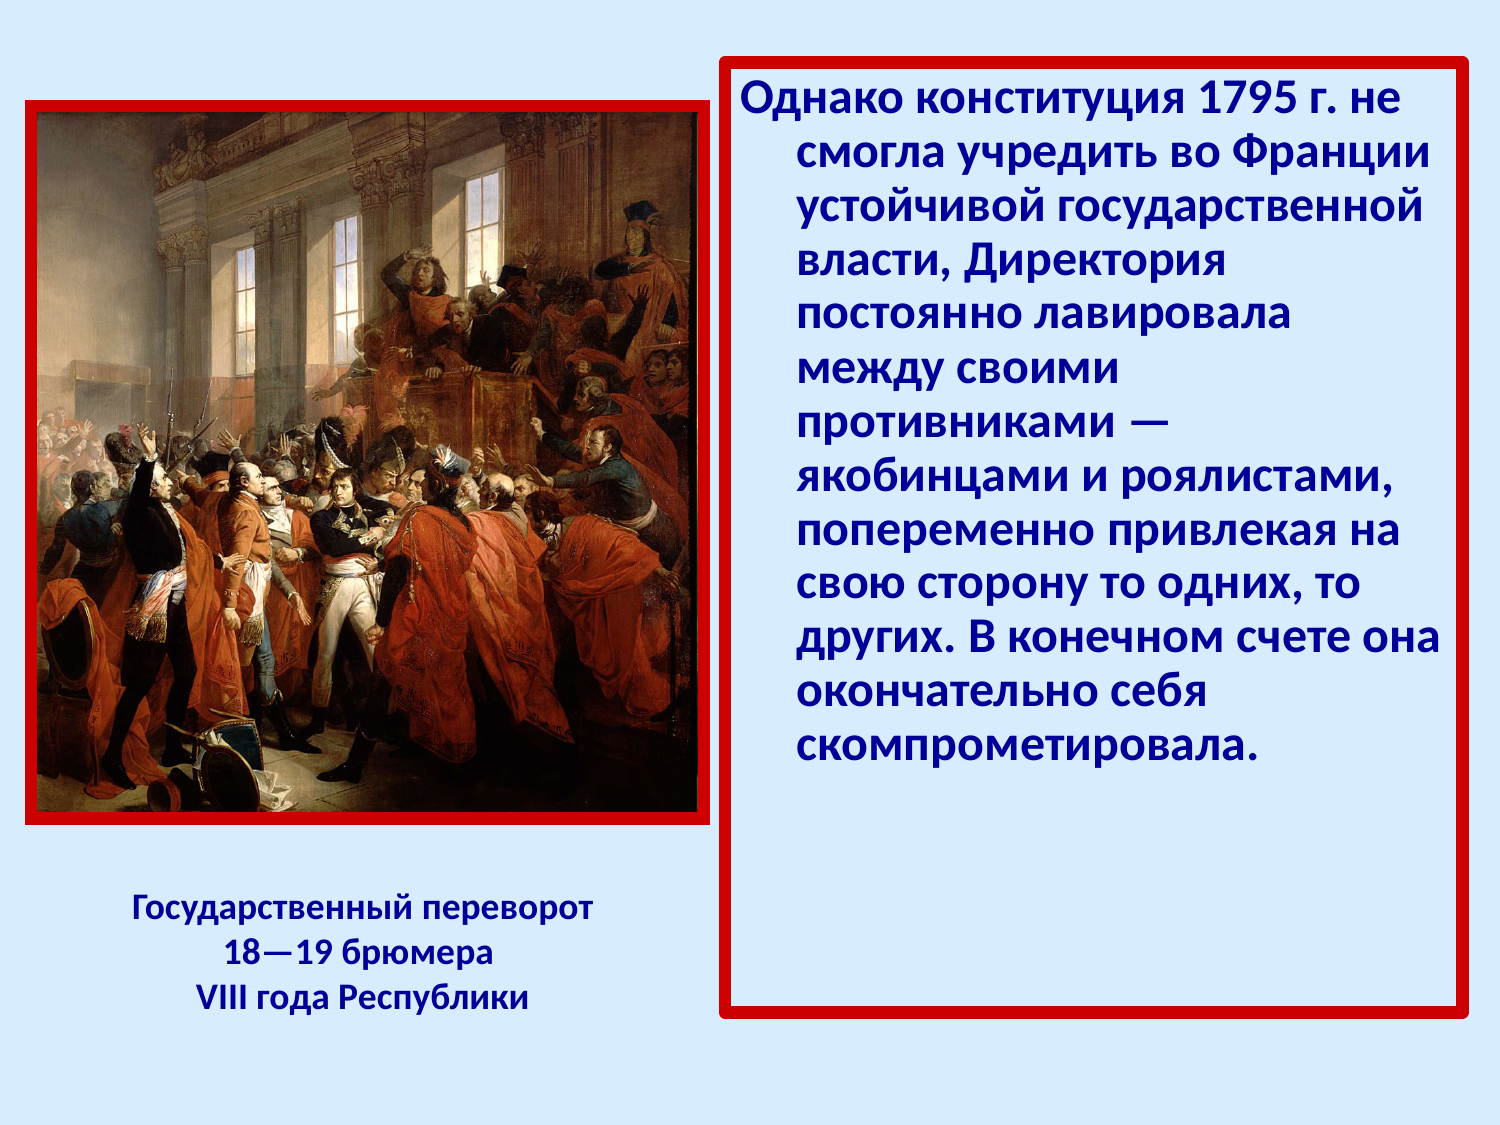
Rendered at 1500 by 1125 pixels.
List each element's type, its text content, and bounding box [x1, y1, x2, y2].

text_box Государственный переворот 18—19 брюмера VIII года Республики [117, 874, 609, 1025]
picture [37, 112, 699, 813]
list Однако конституция 1795 г. не смогла учредить во Франции устойчивой государственной власти, Директория постоянно лавировала между своими противниками — якобинцами и роялистами, попеременно привлекая на свою сторону то одних, то других. В конечном счете она окончательно себя скомпрометировала. [725, 62, 1463, 1013]
